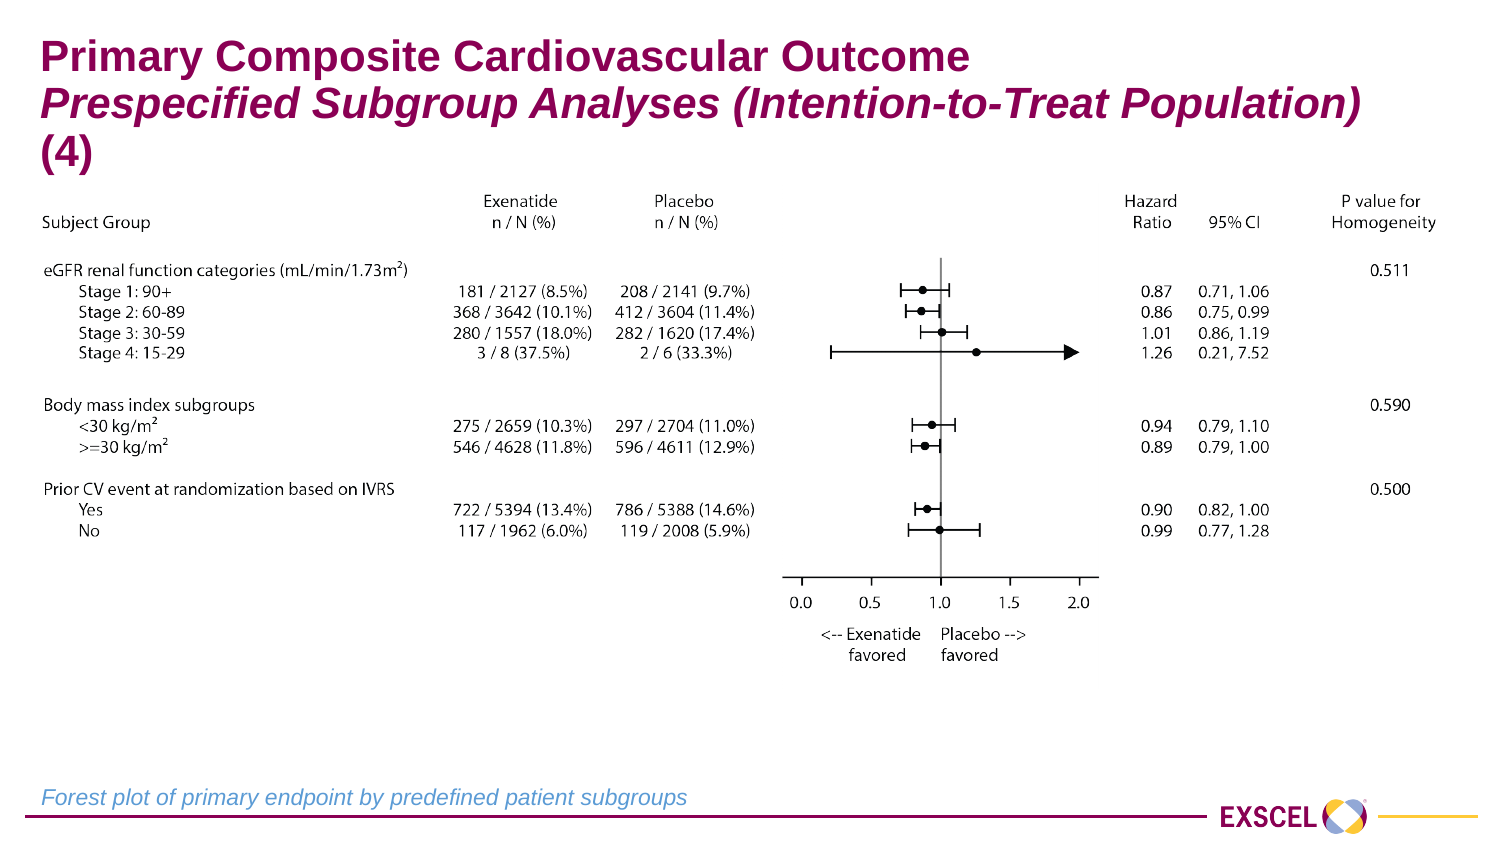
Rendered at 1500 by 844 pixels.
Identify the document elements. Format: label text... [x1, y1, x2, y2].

text_box Forest plot of primary endpoint by predefined patient subgroups [29, 777, 734, 816]
picture [1221, 799, 1367, 834]
title Primary Composite Cardiovascular Outcome Prespecified Subgroup Analyses (Intention-to-Treat Population) (4) [28, 26, 1462, 183]
picture [41, 183, 1436, 689]
